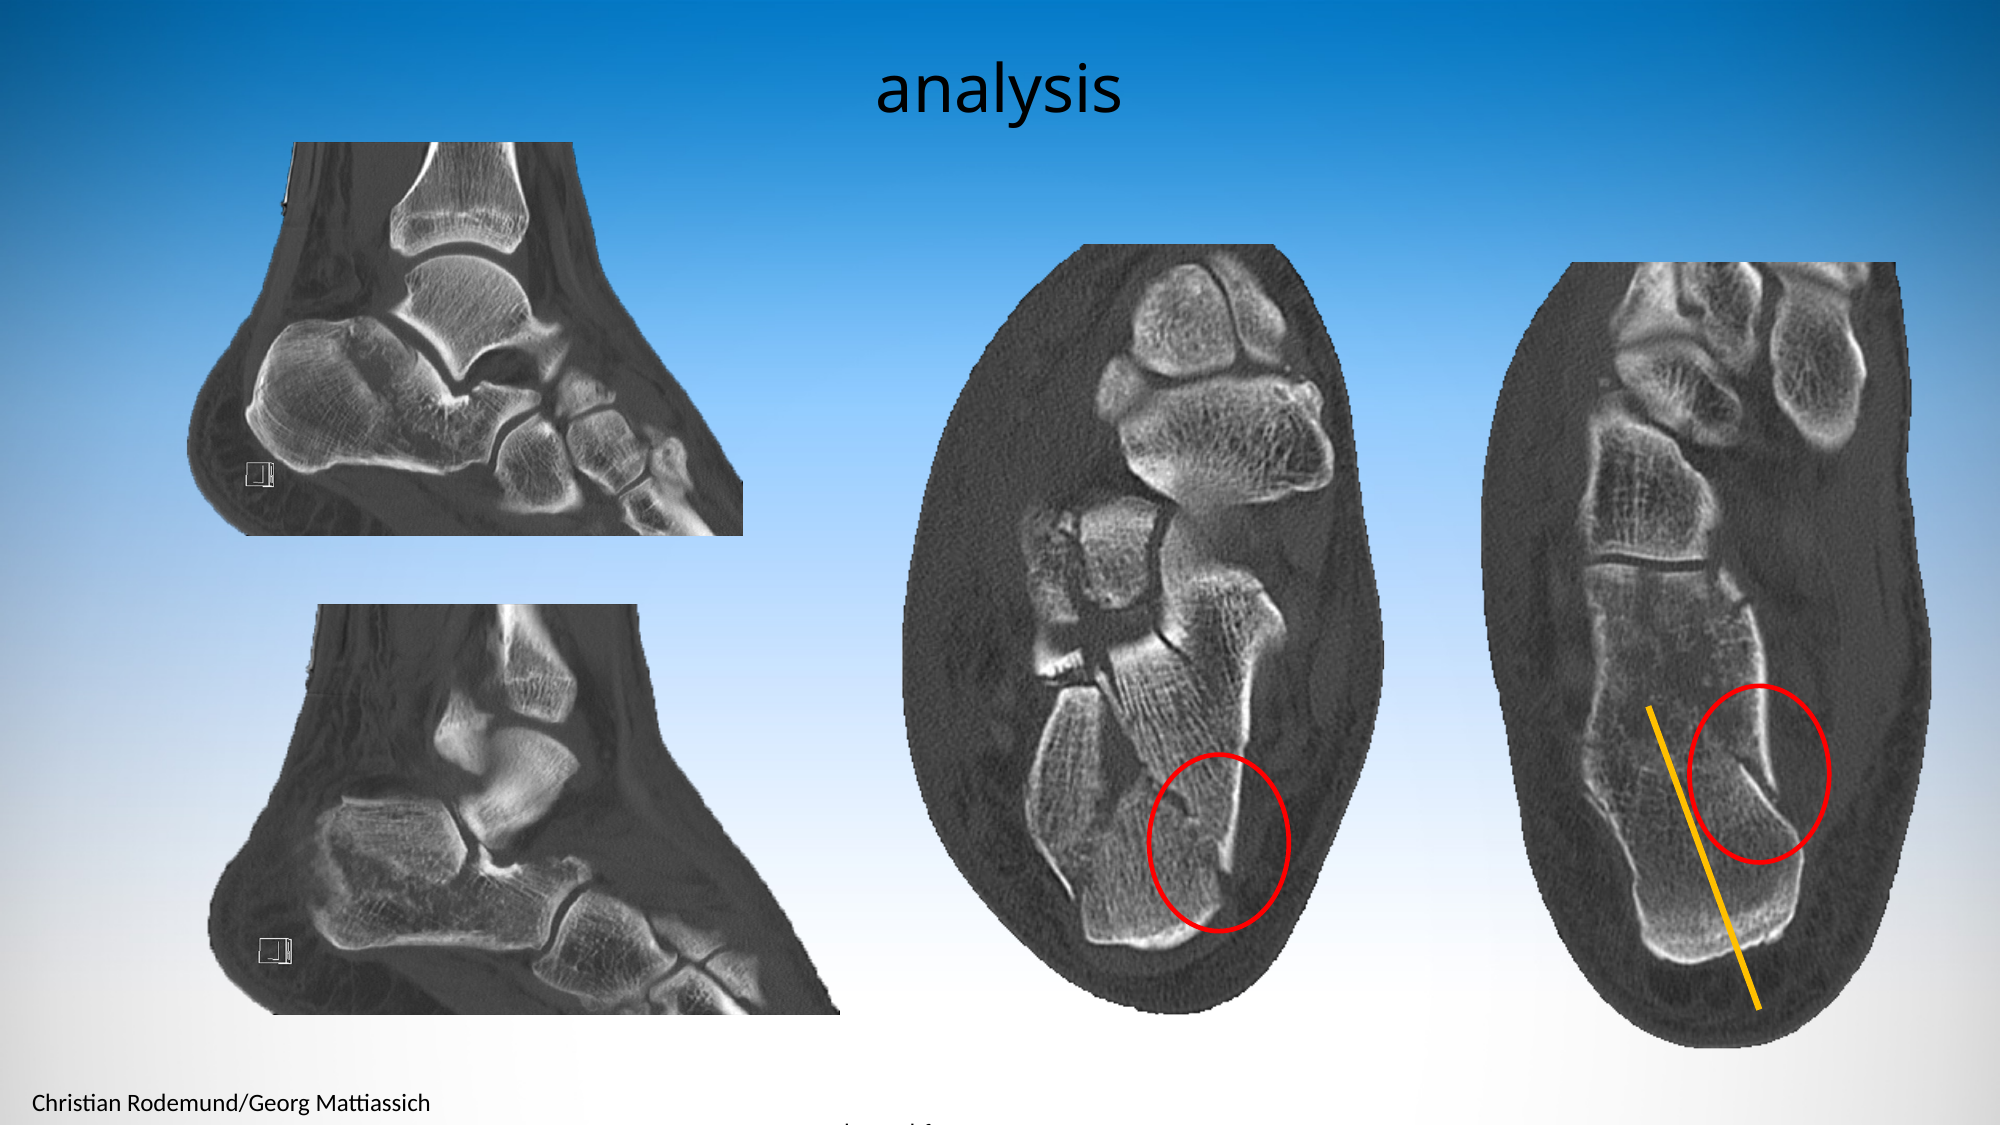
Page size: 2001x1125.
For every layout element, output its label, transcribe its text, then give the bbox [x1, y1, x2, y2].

text_box analysis [249, 38, 1750, 99]
picture [0, 0, 2000, 1125]
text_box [1648, 706, 1760, 1010]
